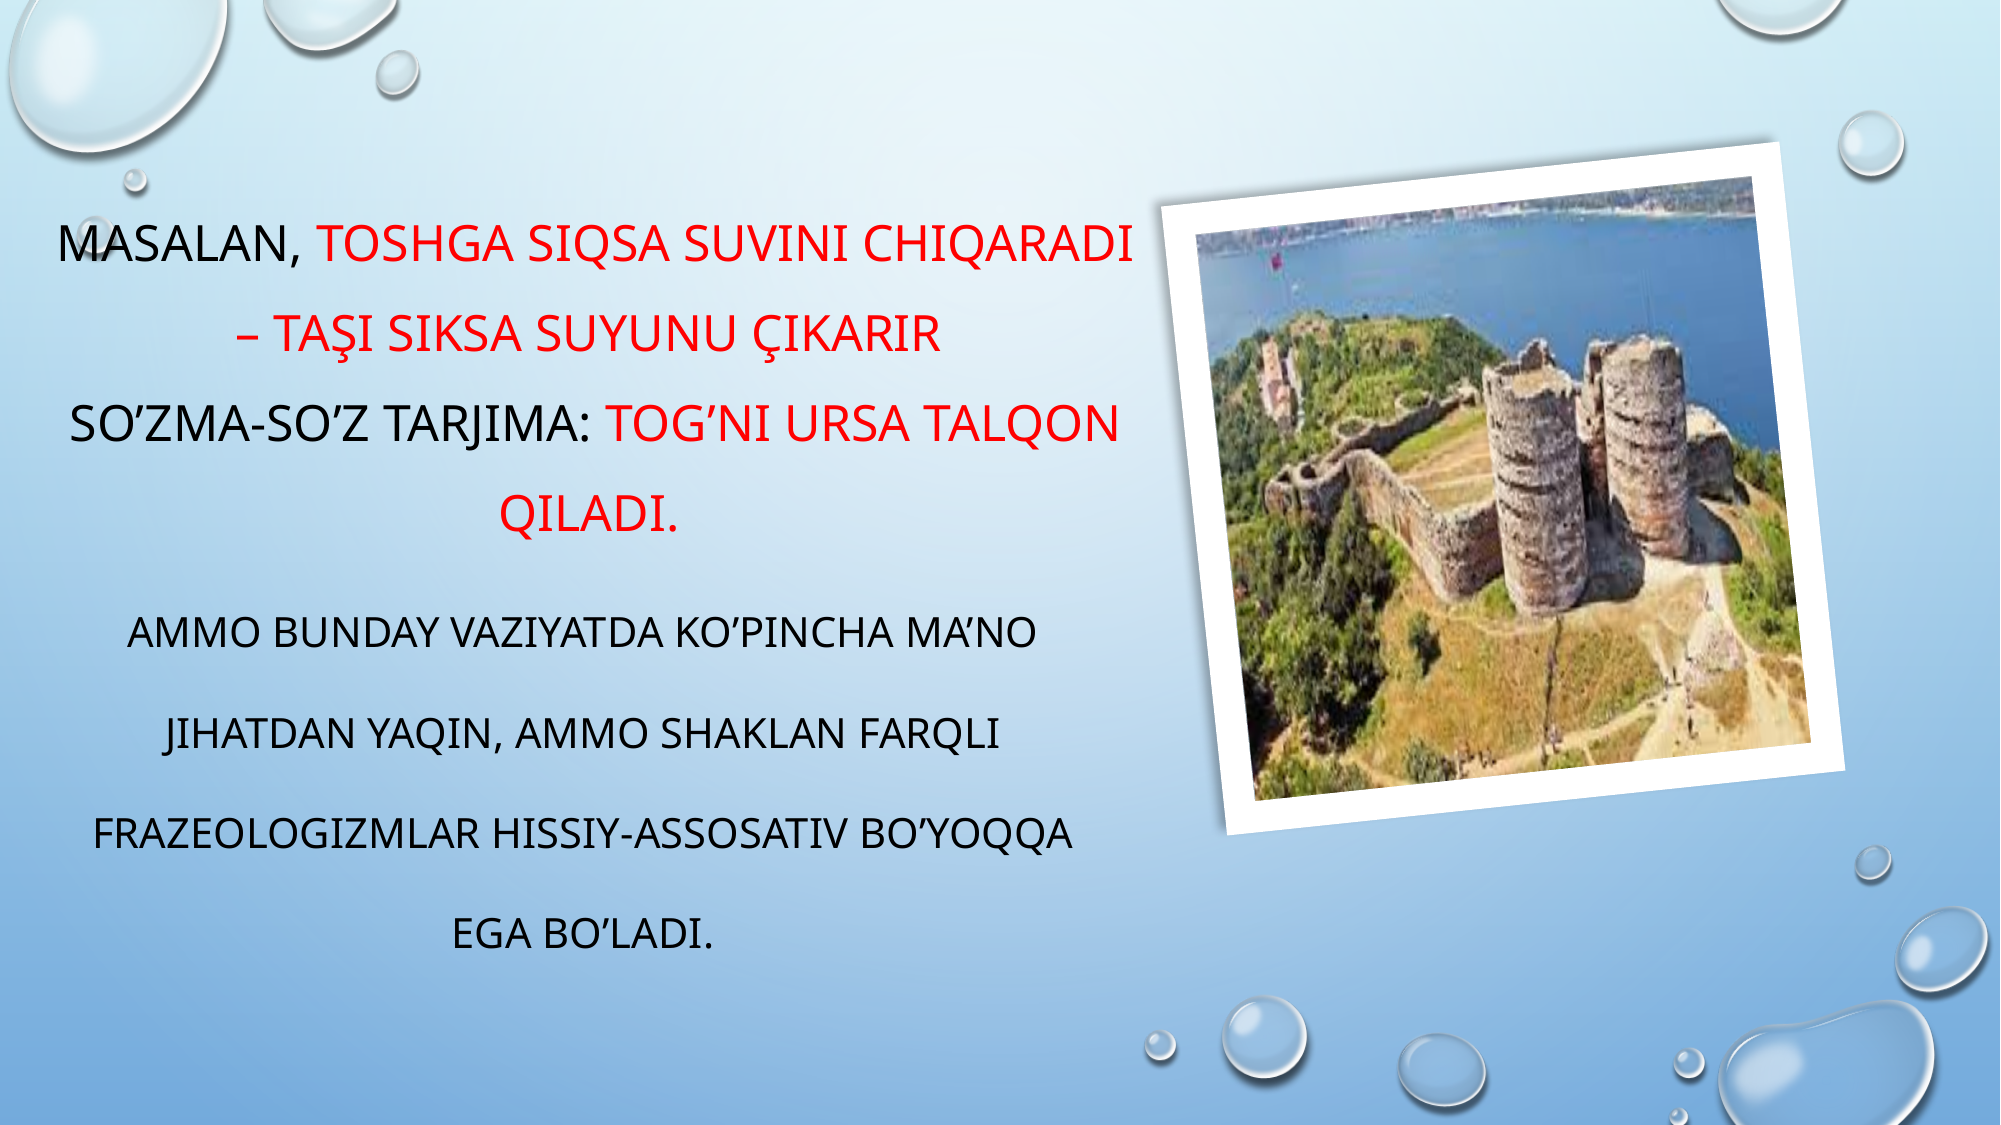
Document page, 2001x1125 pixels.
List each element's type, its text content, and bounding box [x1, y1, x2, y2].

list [1223, 203, 1784, 774]
picture [0, 0, 2000, 1125]
list Ammo bunday vaziyatda ko’pincha ma’no jihatdan yaqin, ammo shaklan farqli frazeologizmlar hissiy-assosativ bo’yoqqa ega bo’ladi. [40, 548, 1125, 1080]
title Masalan, Toshga siqsa suvini chiqaradi – Taşı sıksa suyunu çıkarır so’zma-so’z tarjima: Tog’ni ursa talqon qiladi. [40, 99, 1151, 549]
